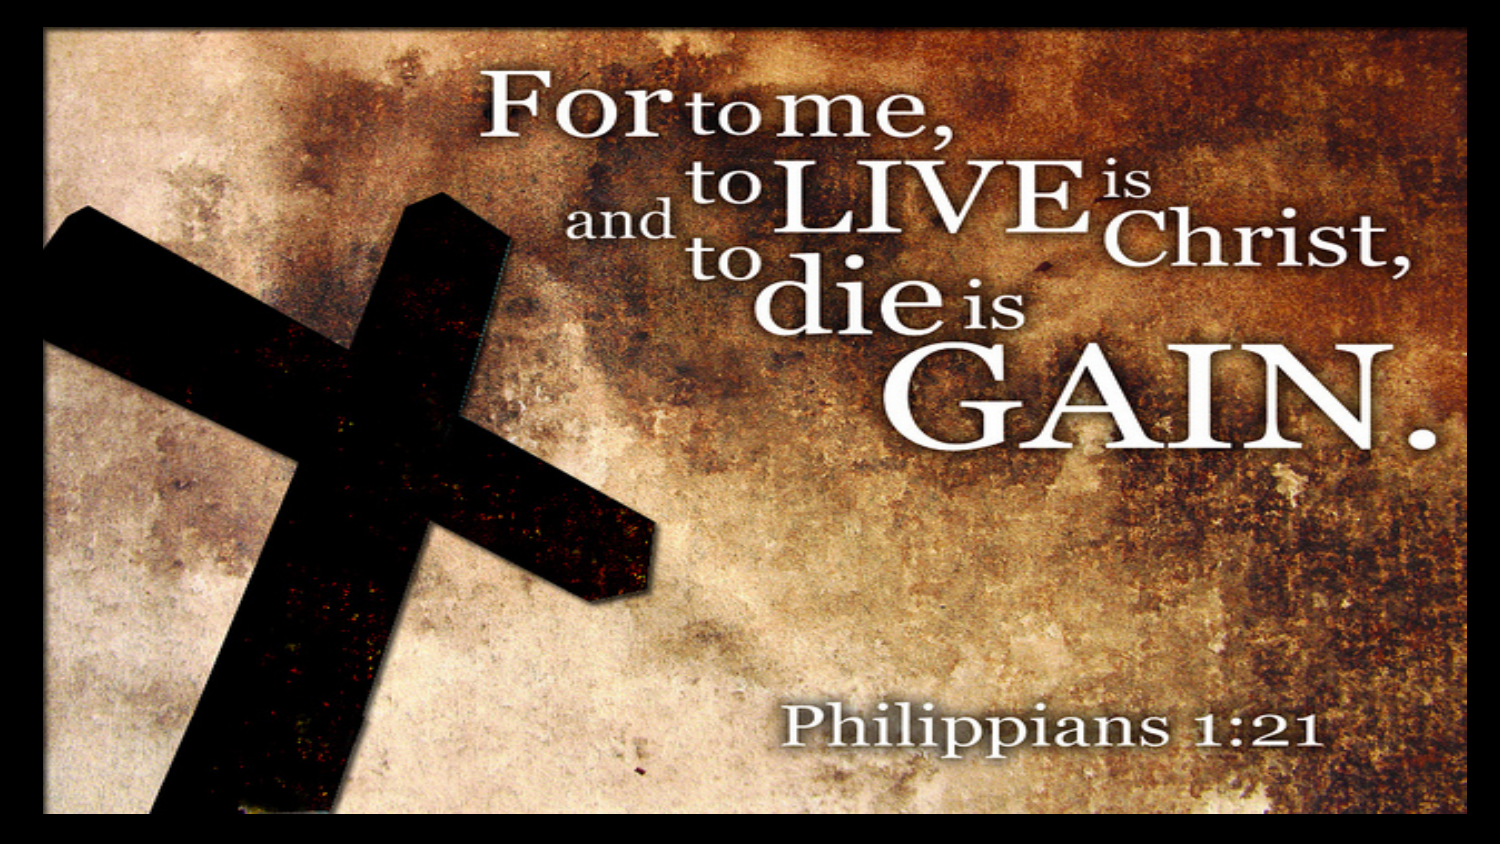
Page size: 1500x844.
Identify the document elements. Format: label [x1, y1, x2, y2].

picture [43, 27, 1467, 814]
